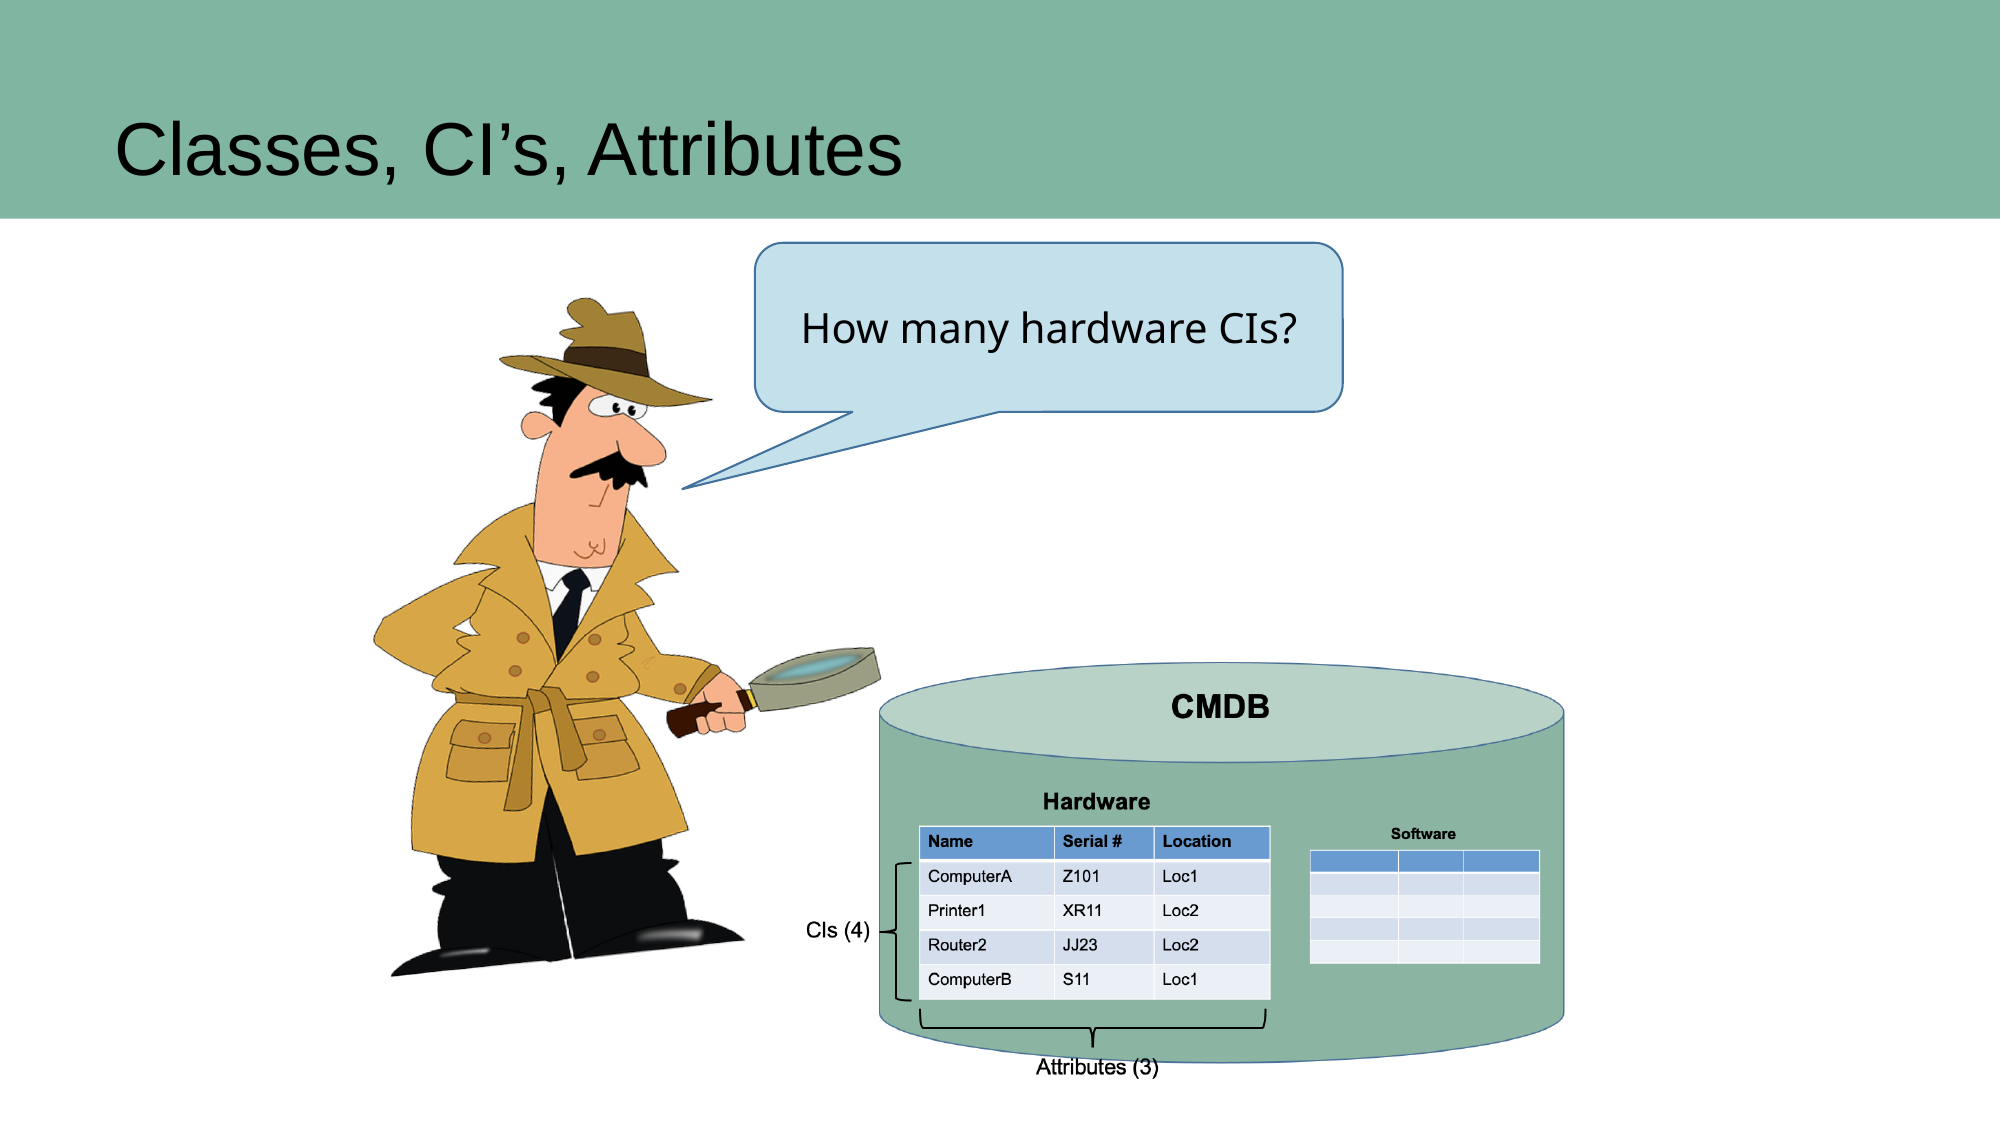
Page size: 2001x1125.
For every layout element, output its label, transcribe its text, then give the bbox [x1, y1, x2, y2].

title Classes, CI’s, Attributes [99, 0, 1863, 199]
text_box How many hardware CIs? [753, 241, 1344, 444]
picture [322, 271, 1631, 1117]
